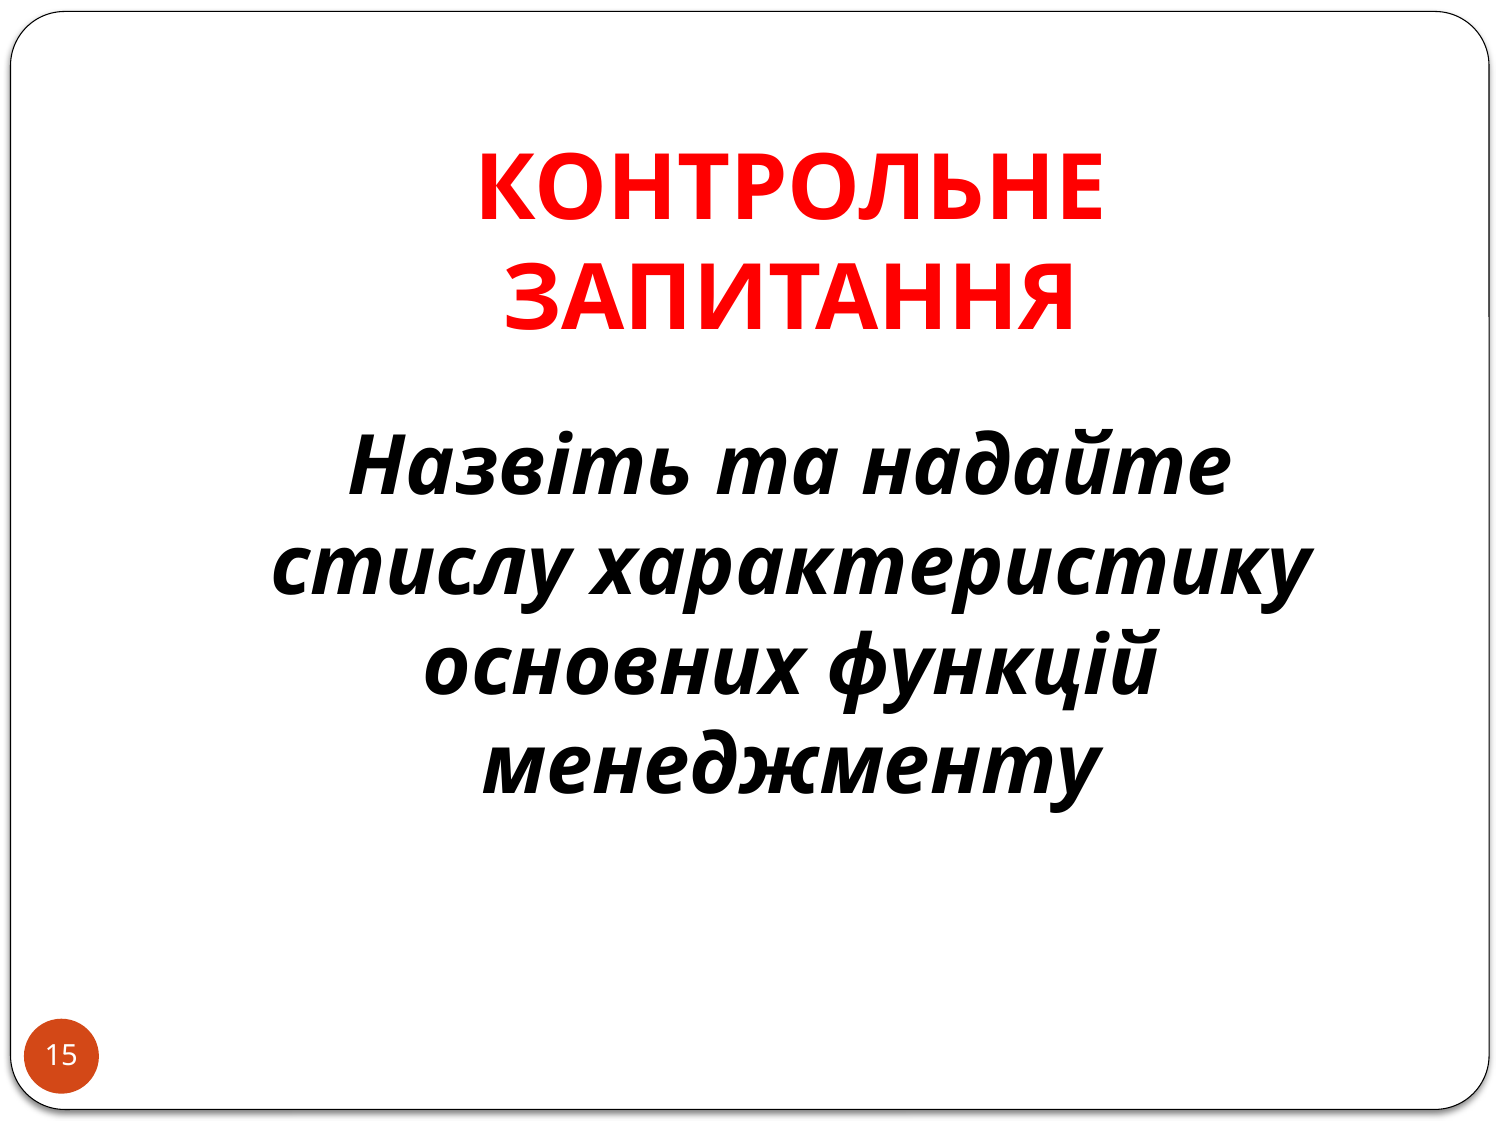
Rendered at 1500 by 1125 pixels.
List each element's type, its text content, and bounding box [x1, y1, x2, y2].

text_box Контрольне запитання [187, 120, 1395, 356]
text_box Назвіть та надайте стислу характеристику основних функцій менеджменту [187, 403, 1395, 819]
slide_number 15 [23, 1018, 99, 1094]
